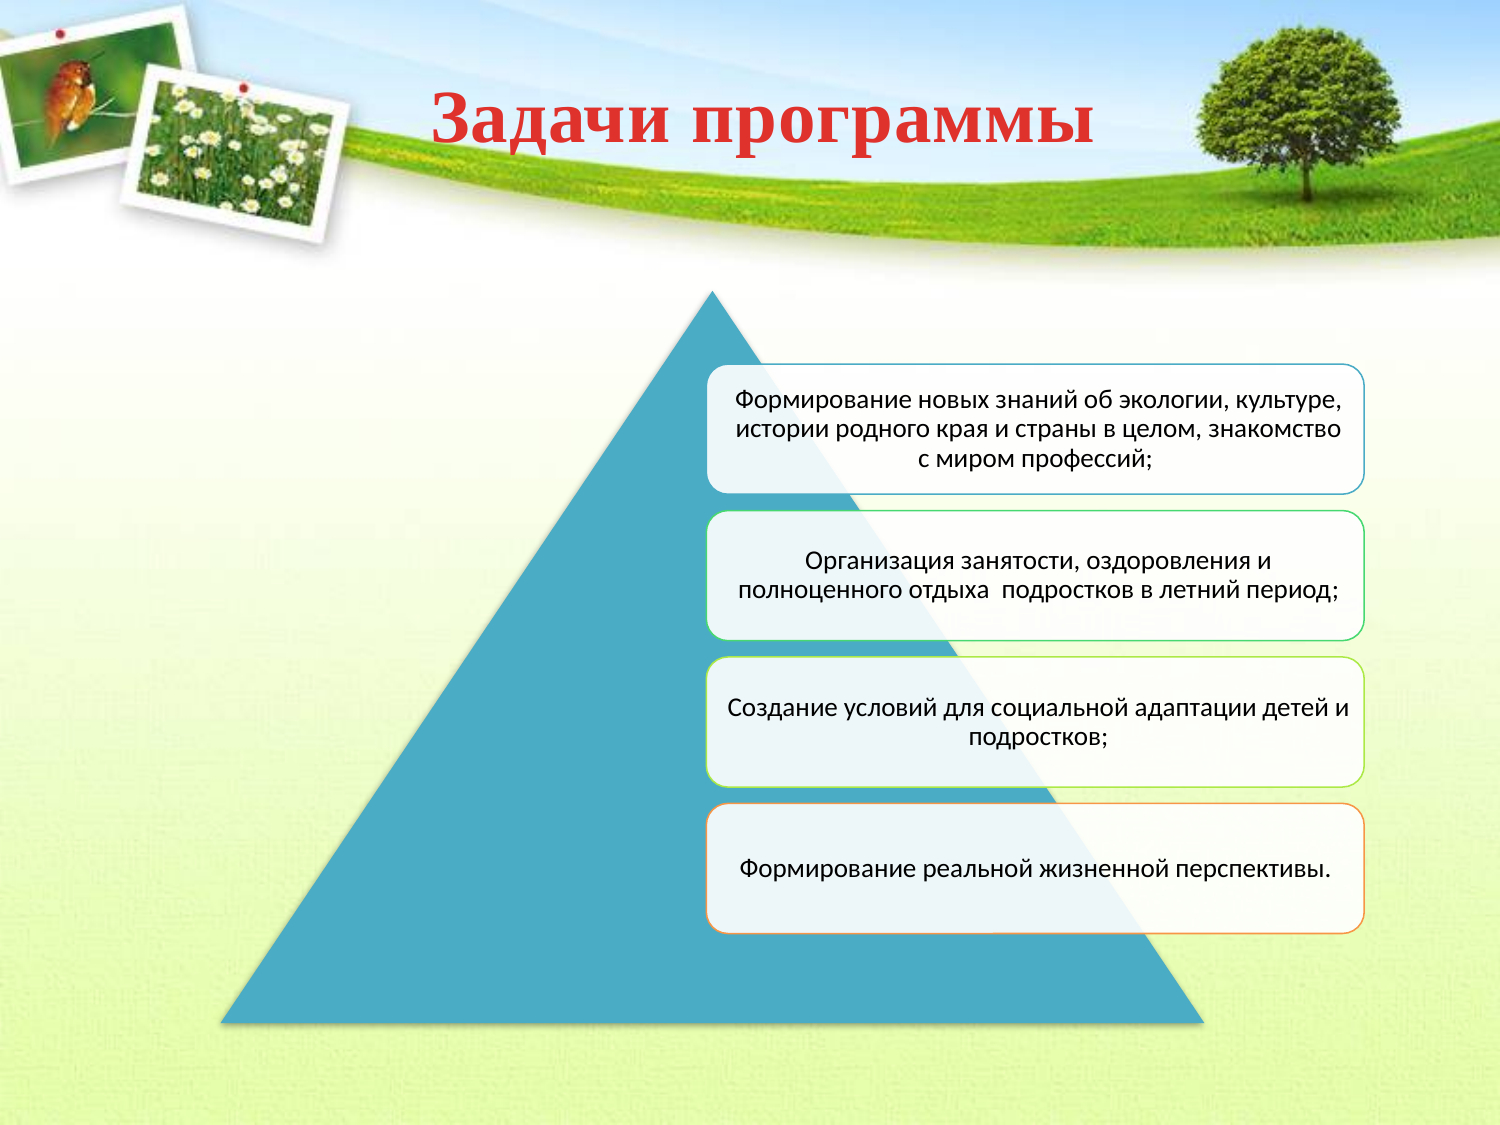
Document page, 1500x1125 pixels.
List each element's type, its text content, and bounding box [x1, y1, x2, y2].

title Задачи программы [88, 19, 1439, 207]
picture [0, 0, 1500, 1125]
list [74, 290, 1426, 1024]
